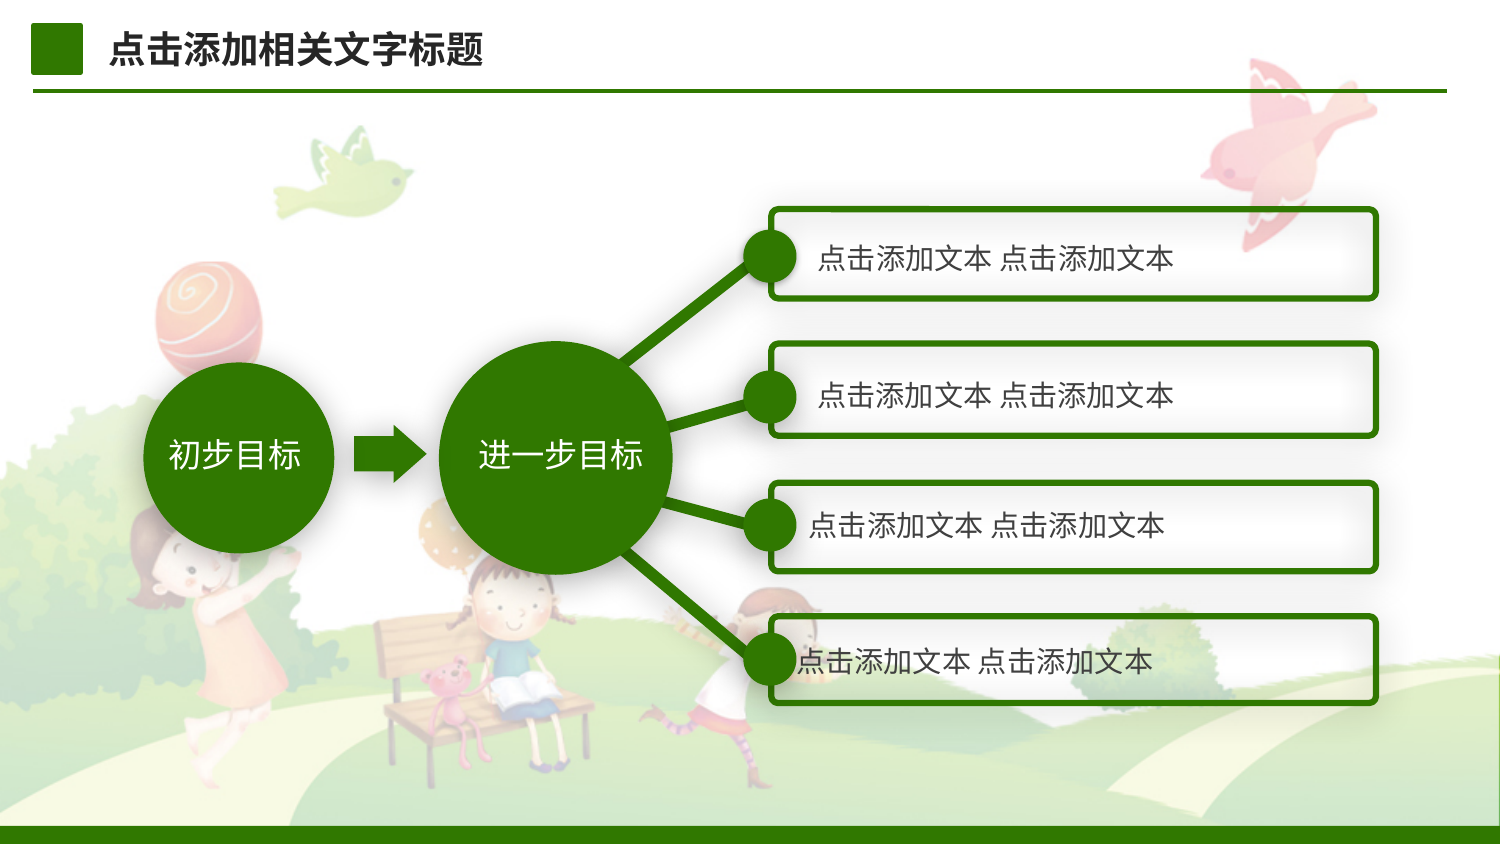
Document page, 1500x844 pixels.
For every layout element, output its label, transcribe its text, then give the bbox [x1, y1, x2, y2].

text_box [687, 501, 727, 525]
text_box [770, 208, 1377, 300]
text_box [771, 615, 1377, 704]
text_box [742, 631, 798, 687]
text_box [118, 364, 352, 552]
text_box [648, 580, 735, 646]
text_box [687, 404, 726, 429]
text_box [772, 482, 1377, 573]
picture [0, 0, 1500, 824]
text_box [440, 342, 680, 573]
text_box [770, 342, 1377, 437]
text_box [642, 265, 743, 341]
text_box [0, 824, 1500, 844]
text_box [31, 23, 83, 75]
text_box 点击添加相关文字标题 [94, 18, 499, 79]
text_box [742, 228, 798, 284]
text_box 点击添加文本 点击添加文本 [802, 369, 1319, 420]
text_box 点击添加文本 点击添加文本 [805, 635, 1333, 686]
text_box 点击添加文本 点击添加文本 [803, 232, 1365, 283]
text_box [742, 369, 798, 425]
text_box [742, 497, 798, 553]
text_box [357, 424, 428, 484]
text_box 点击添加文本 点击添加文本 [804, 499, 1320, 550]
